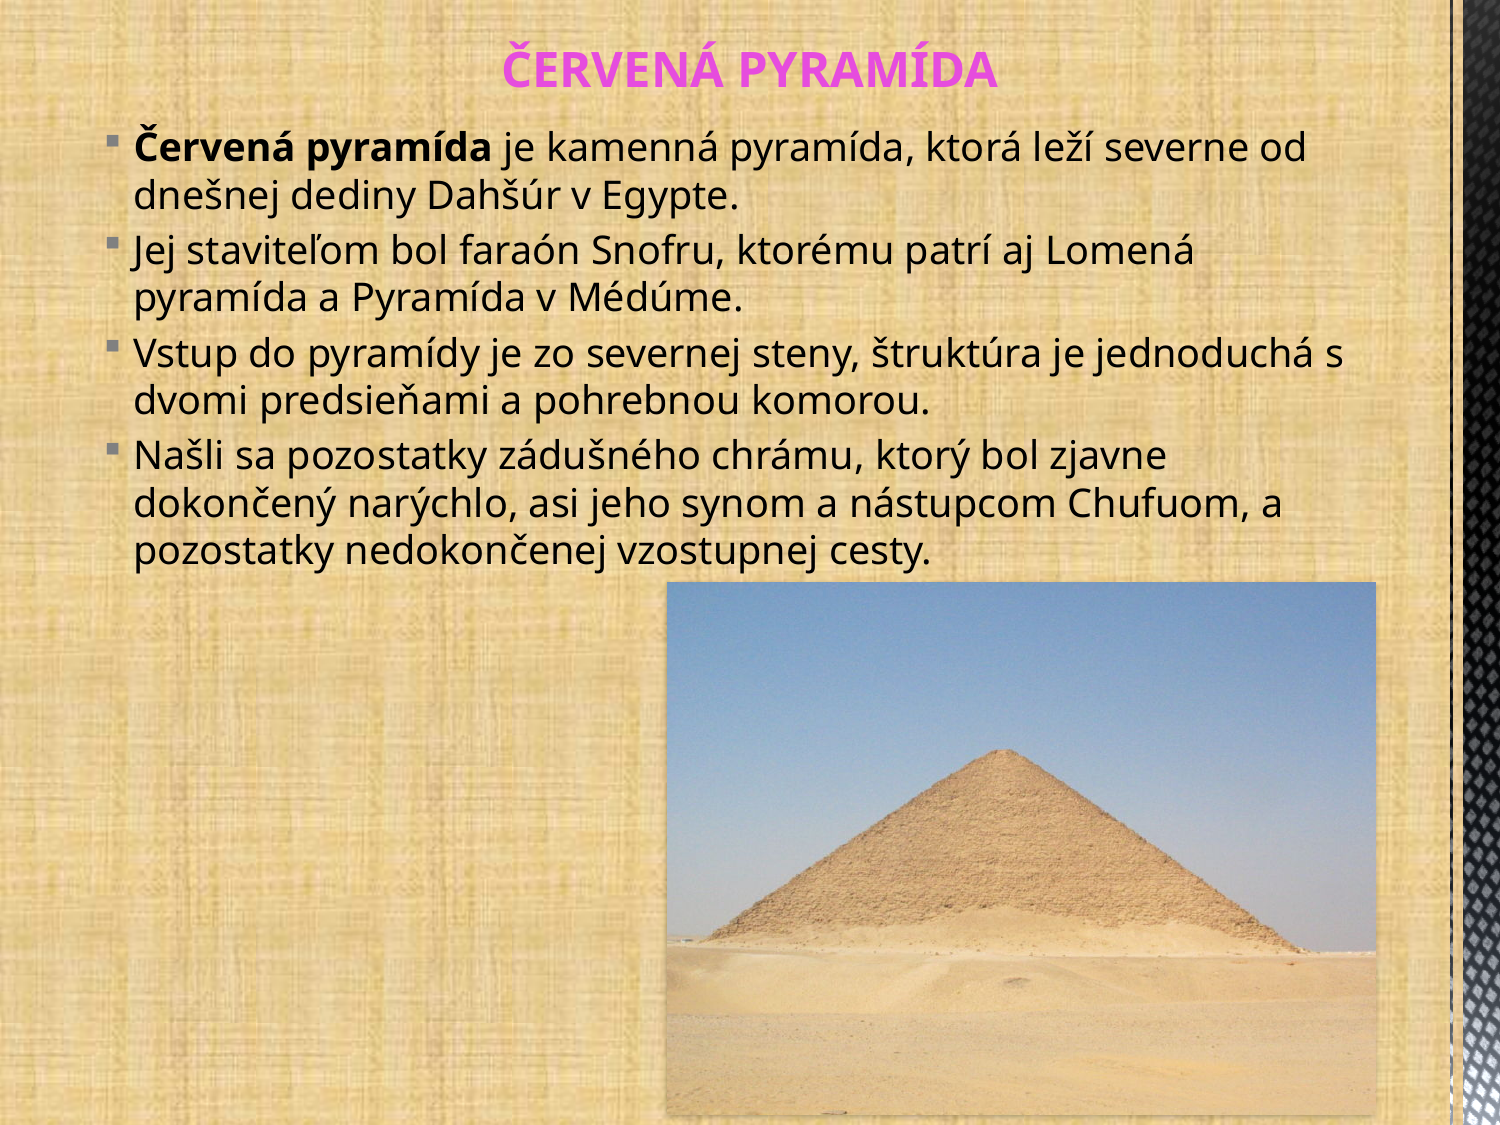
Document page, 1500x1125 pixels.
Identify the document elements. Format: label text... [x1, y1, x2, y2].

list Červená pyramída je kamenná pyramída, ktorá leží severne od dnešnej dediny Dahšúr v Egypte. Jej staviteľom bol faraón Snofru, ktorému patrí aj Lomená pyramída a Pyramída v Médúme. Vstup do pyramídy je zo severnej steny, štruktúra je jednoduchá s dvomi predsieňami a pohrebnou komorou. Našli sa pozostatky zádušného chrámu, ktorý bol zjavne dokončený narýchlo, asi jeho synom a nástupcom Chufuom, a pozostatky nedokončenej vzostupnej cesty. [88, 113, 1376, 634]
title Červená pyramída [76, 30, 1424, 105]
picture [0, 0, 1500, 1125]
